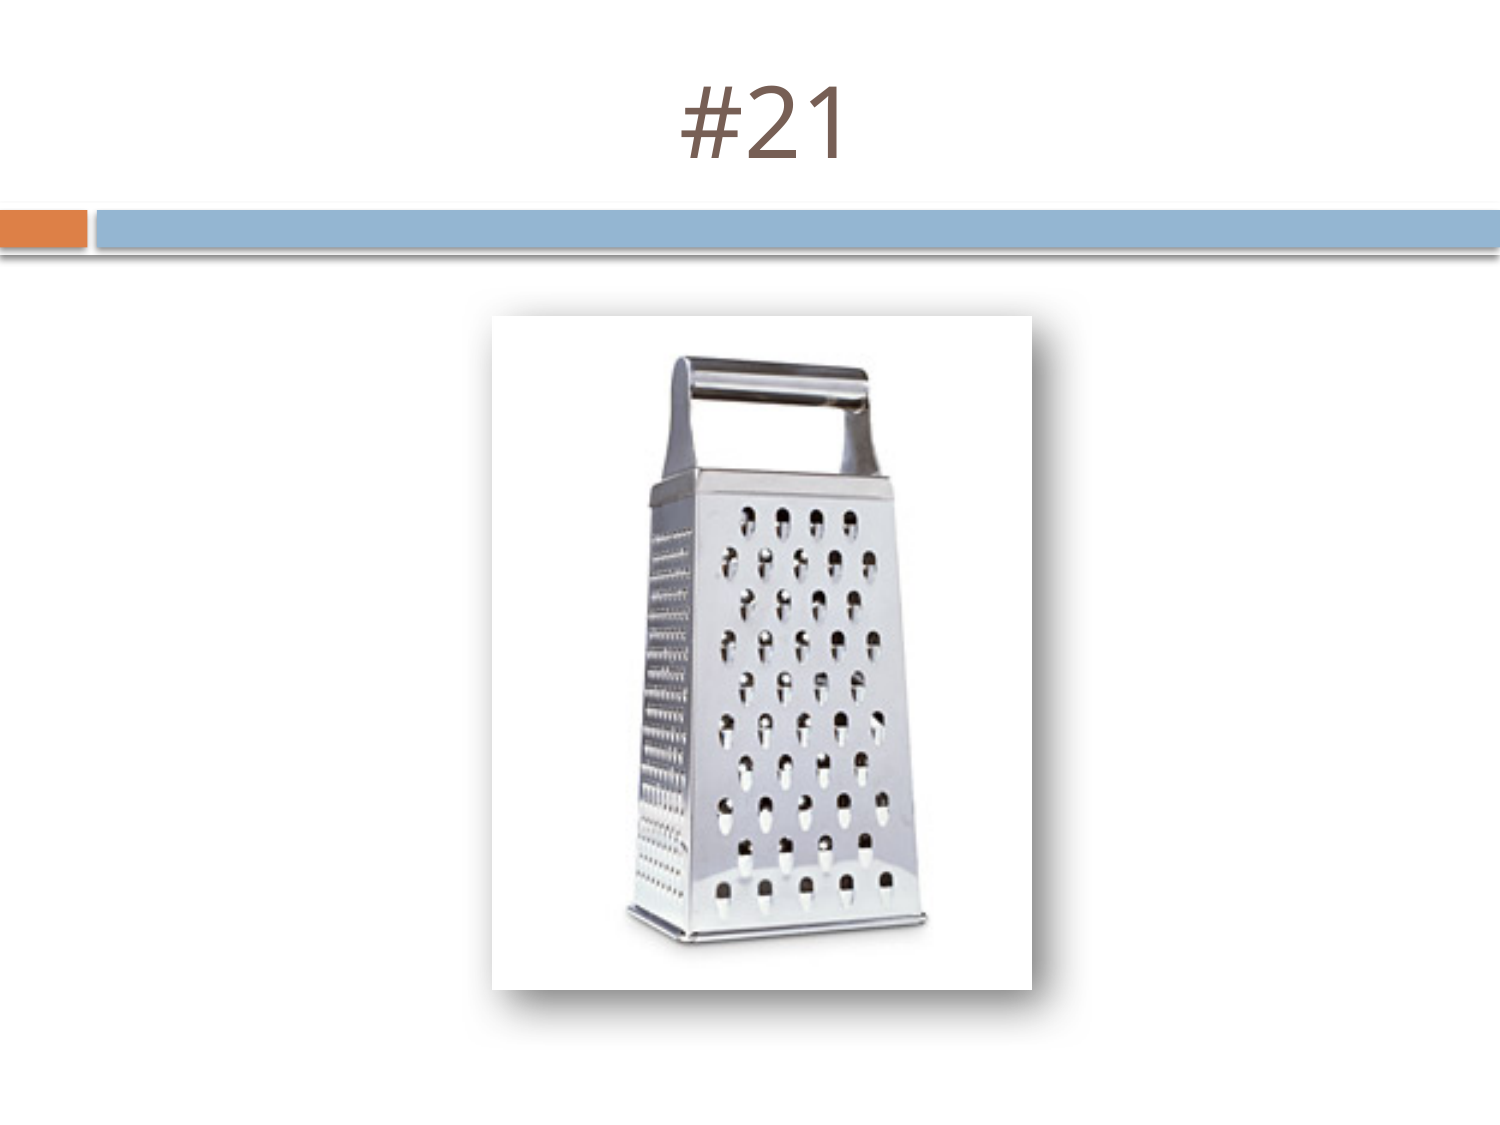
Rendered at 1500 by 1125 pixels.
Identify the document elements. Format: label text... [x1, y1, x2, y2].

title #21 [100, 37, 1438, 200]
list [491, 316, 1032, 990]
